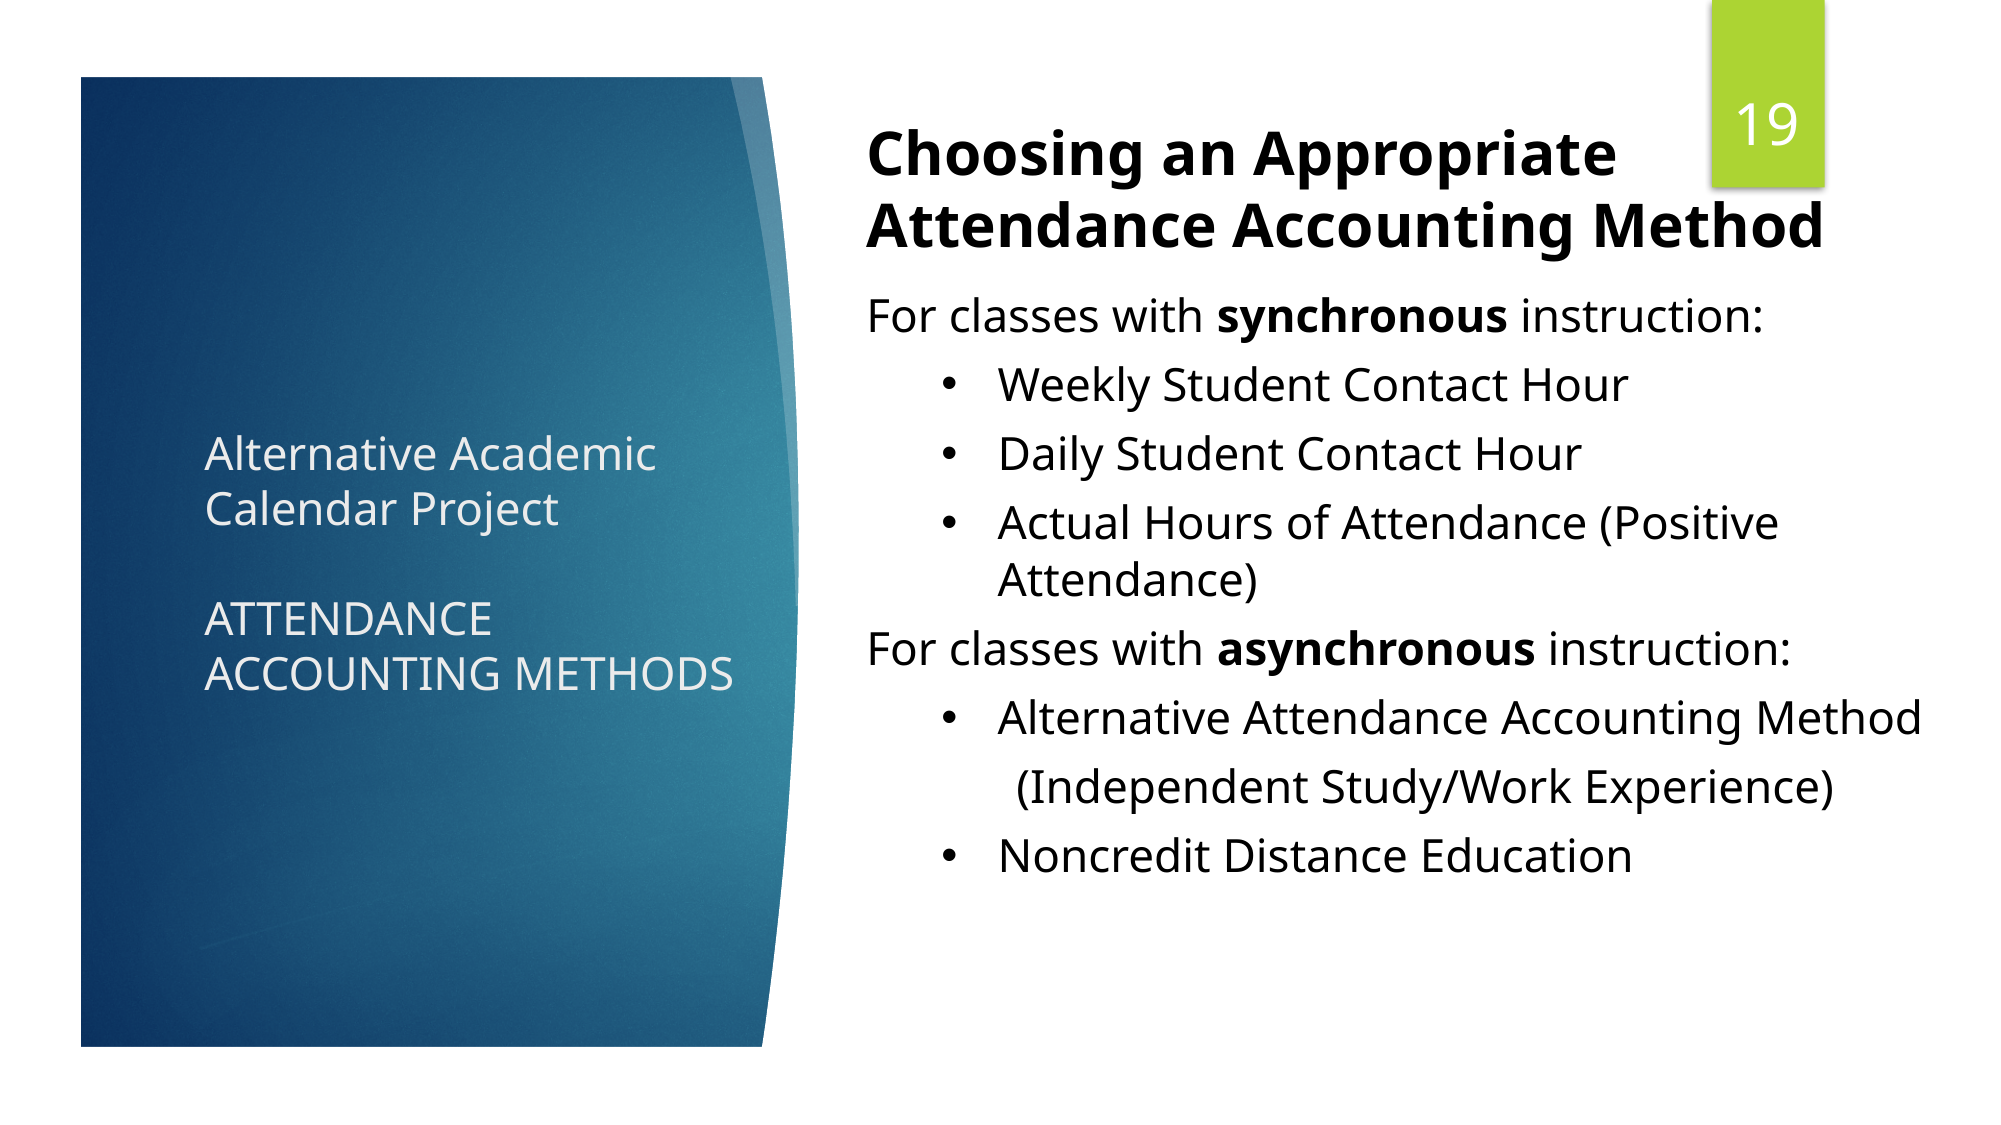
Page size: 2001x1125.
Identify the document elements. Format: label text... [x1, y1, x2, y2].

slide_number 19 [1698, 48, 1836, 107]
title Alternative Academic Calendar Project ATTENDANCE ACCOUNTING METHODS [189, 375, 754, 750]
text_box Choosing an Appropriate Attendance Accounting Method For classes with synchronous instruction: Weekly Student Contact Hour Daily Student Contact Hour Actual Hours of Attendance (Positive Attendance) For classes with asynchronous instruction: Alternative Attendance Accounting Method (Independent Study/Work Experience) Noncredit Distance Education [851, 107, 1978, 890]
picture [1453, 393, 1607, 547]
picture [1058, 393, 1212, 547]
